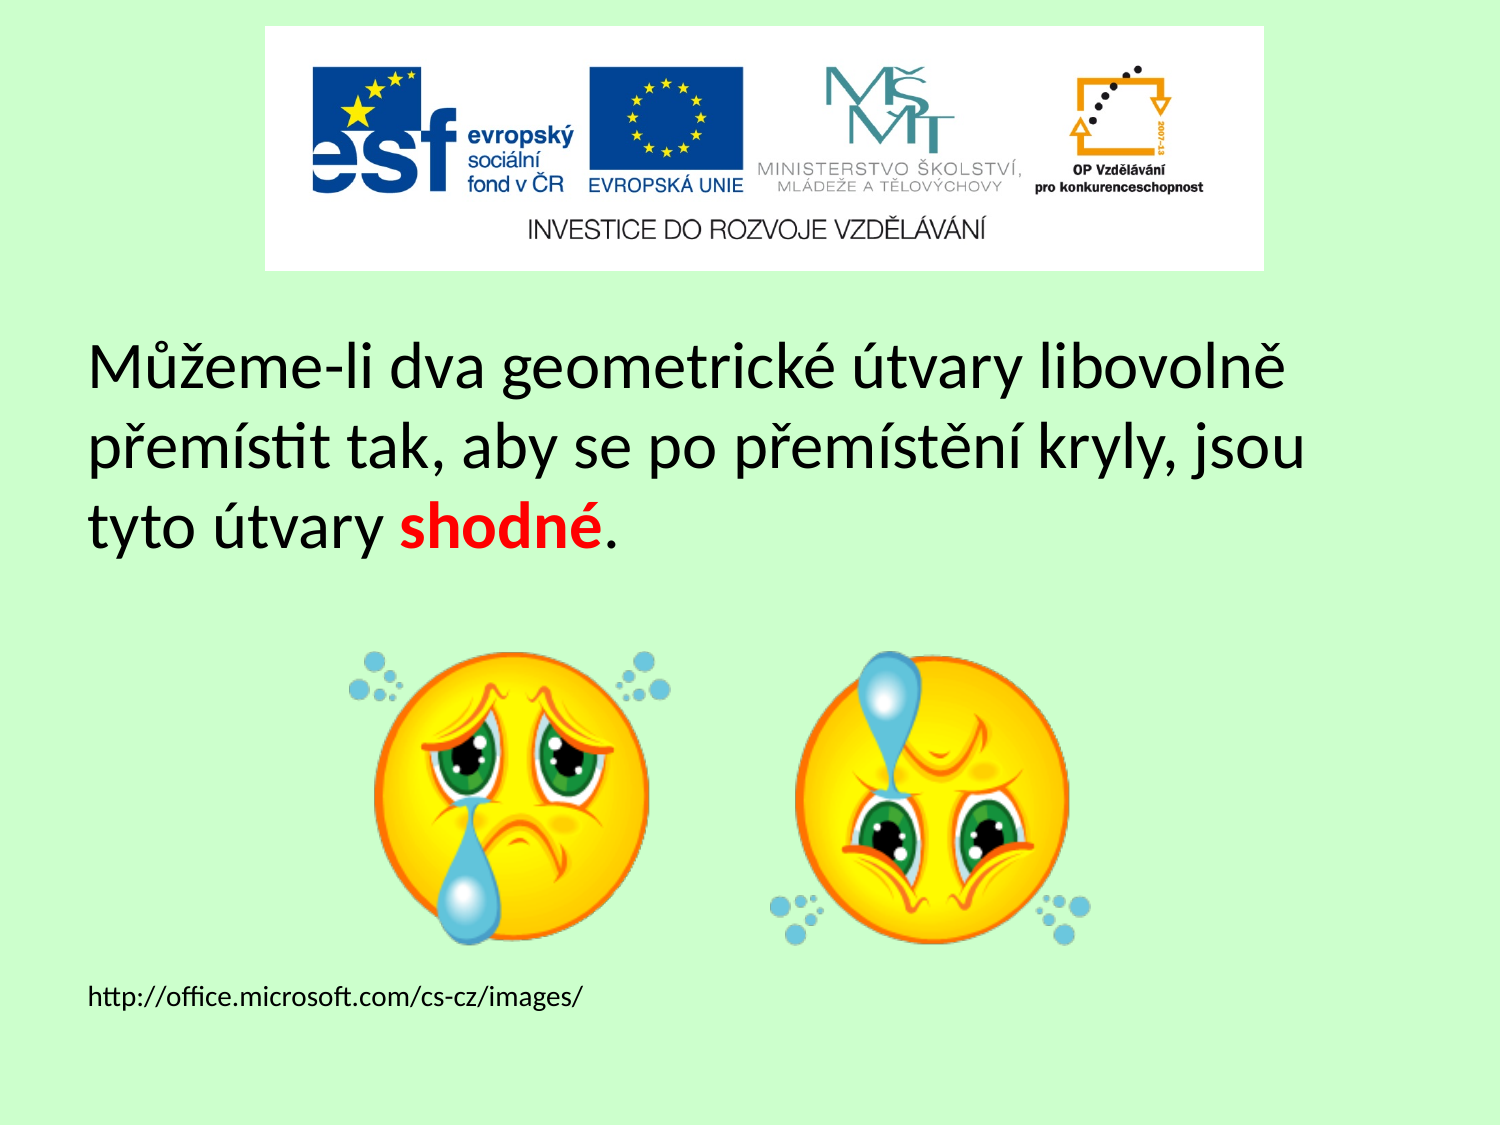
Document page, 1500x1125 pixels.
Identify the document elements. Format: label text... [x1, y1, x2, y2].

picture [768, 649, 1092, 946]
picture [348, 651, 671, 947]
picture [265, 26, 1264, 271]
list Můžeme-li dva geometrické útvary libovolně přemístit tak, aby se po přemístění kryly, jsou tyto útvary shodné. http://office.microsoft.com/cs-cz/images/ [72, 314, 1423, 1083]
